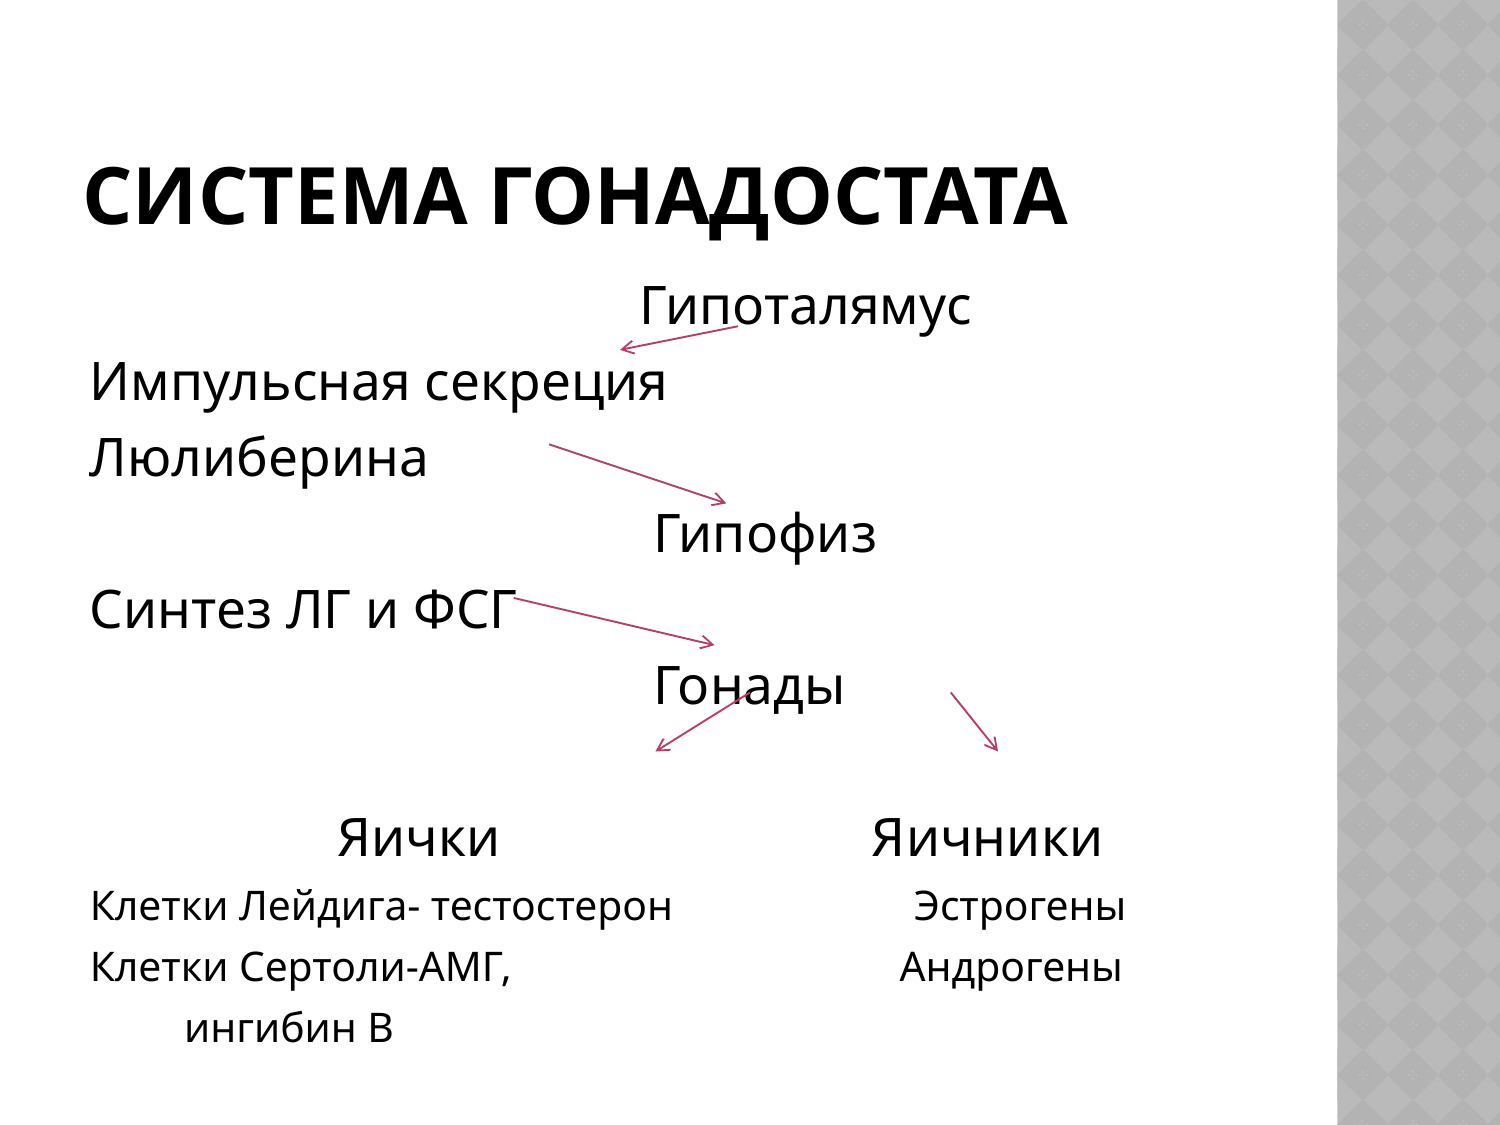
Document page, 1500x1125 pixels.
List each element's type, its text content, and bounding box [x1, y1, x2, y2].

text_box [655, 691, 751, 752]
list Гипоталямус Импульсная секреция Люлиберина Гипофиз Синтез ЛГ и ФСГ Гонады Яички Яичники Клетки Лейдига- тестостерон Эстрогены Клетки Сертоли-АМГ, Андрогены ингибин В [75, 264, 1263, 1059]
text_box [950, 691, 999, 752]
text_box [548, 443, 727, 504]
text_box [619, 325, 739, 351]
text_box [513, 597, 715, 646]
title Система гонадостата [75, 52, 1263, 240]
